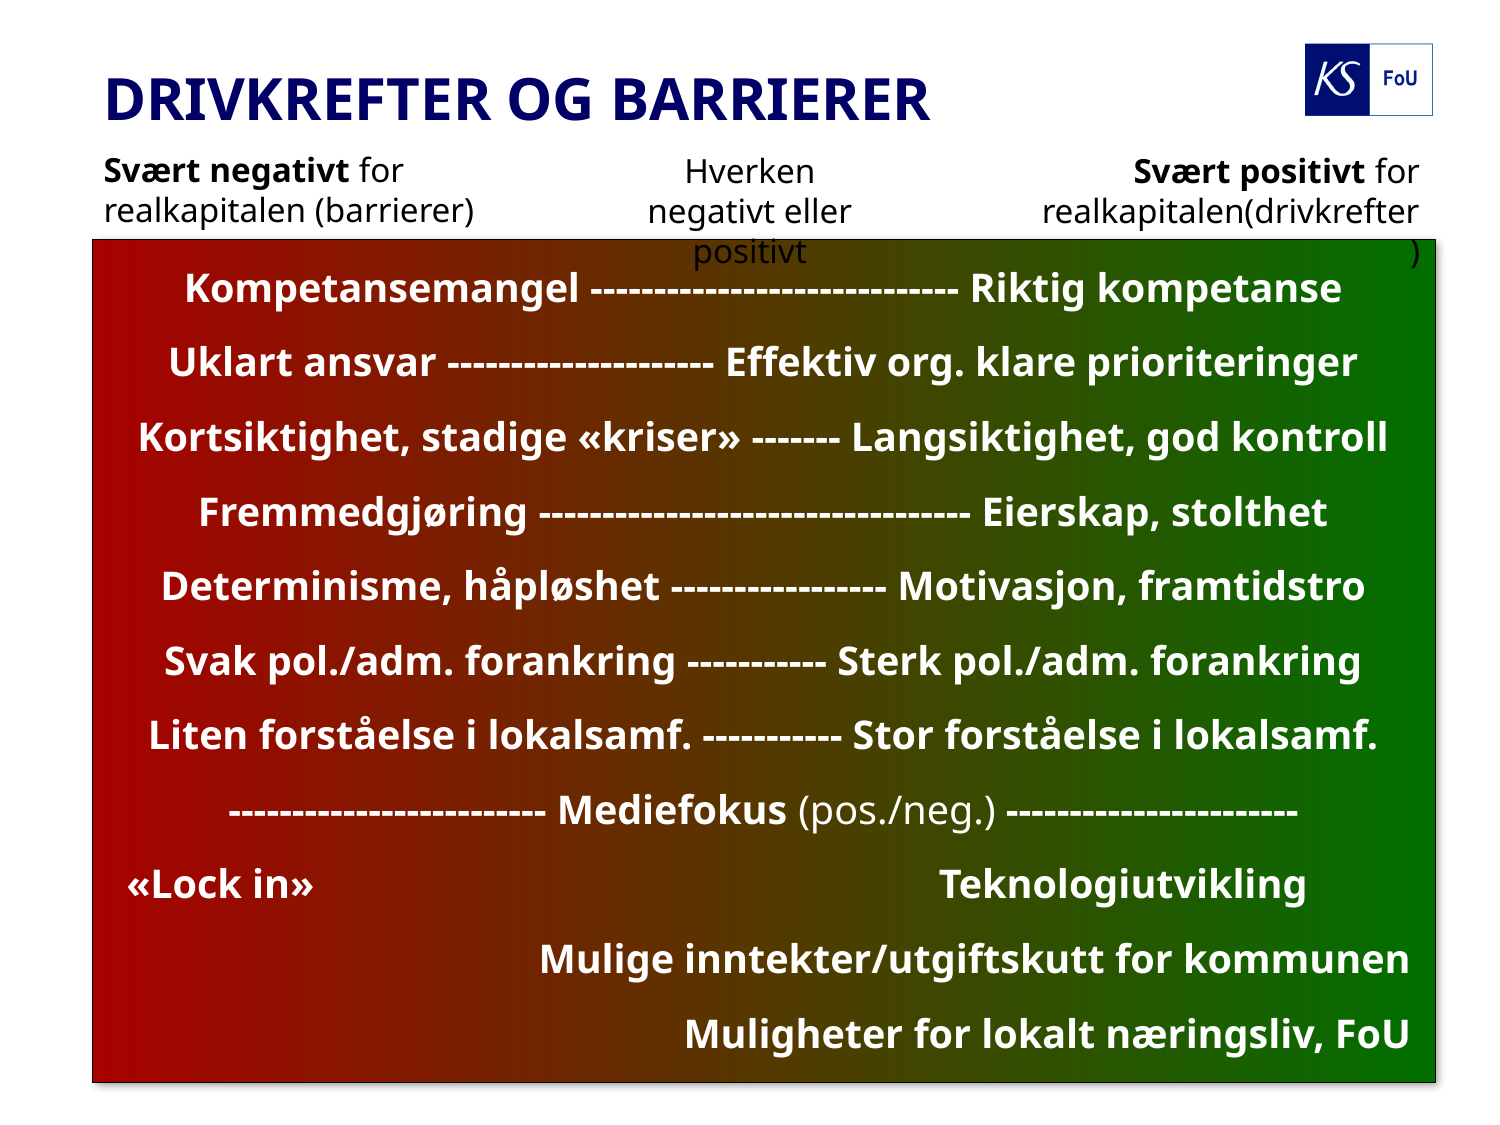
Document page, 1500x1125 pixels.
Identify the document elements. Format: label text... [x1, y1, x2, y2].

text_box Svært positivt for realkapitalen(drivkrefter) [1033, 150, 1420, 240]
picture [1304, 42, 1434, 117]
text_box Kompetansemangel ----------------------------- Riktig kompetanse Uklart ansvar --------------------- Effektiv org. klare prioriteringer Kortsiktighet, stadige «kriser» ------- Langsiktighet, god kontroll Fremmedgjøring ---------------------------------- Eierskap, stolthet Determinisme, håpløshet ----------------- Motivasjon, framtidstro Svak pol./adm. forankring ----------- Sterk pol./adm. forankring Liten forståelse i lokalsamf. ----------- Stor forståelse i lokalsamf. ------------------------- Mediefokus (pos./neg.) ----------------------- «Lock in» Teknologiutvikling Mulige inntekter/utgiftskutt for kommunen Muligheter for lokalt næringsliv, FoU [92, 239, 1435, 1083]
text_box DRIVKREFTER OG BARRIERER [88, 54, 1058, 140]
text_box Hverken negativt eller positivt [620, 150, 880, 233]
text_box Svært negativt for realkapitalen (barrierer) [103, 148, 480, 239]
